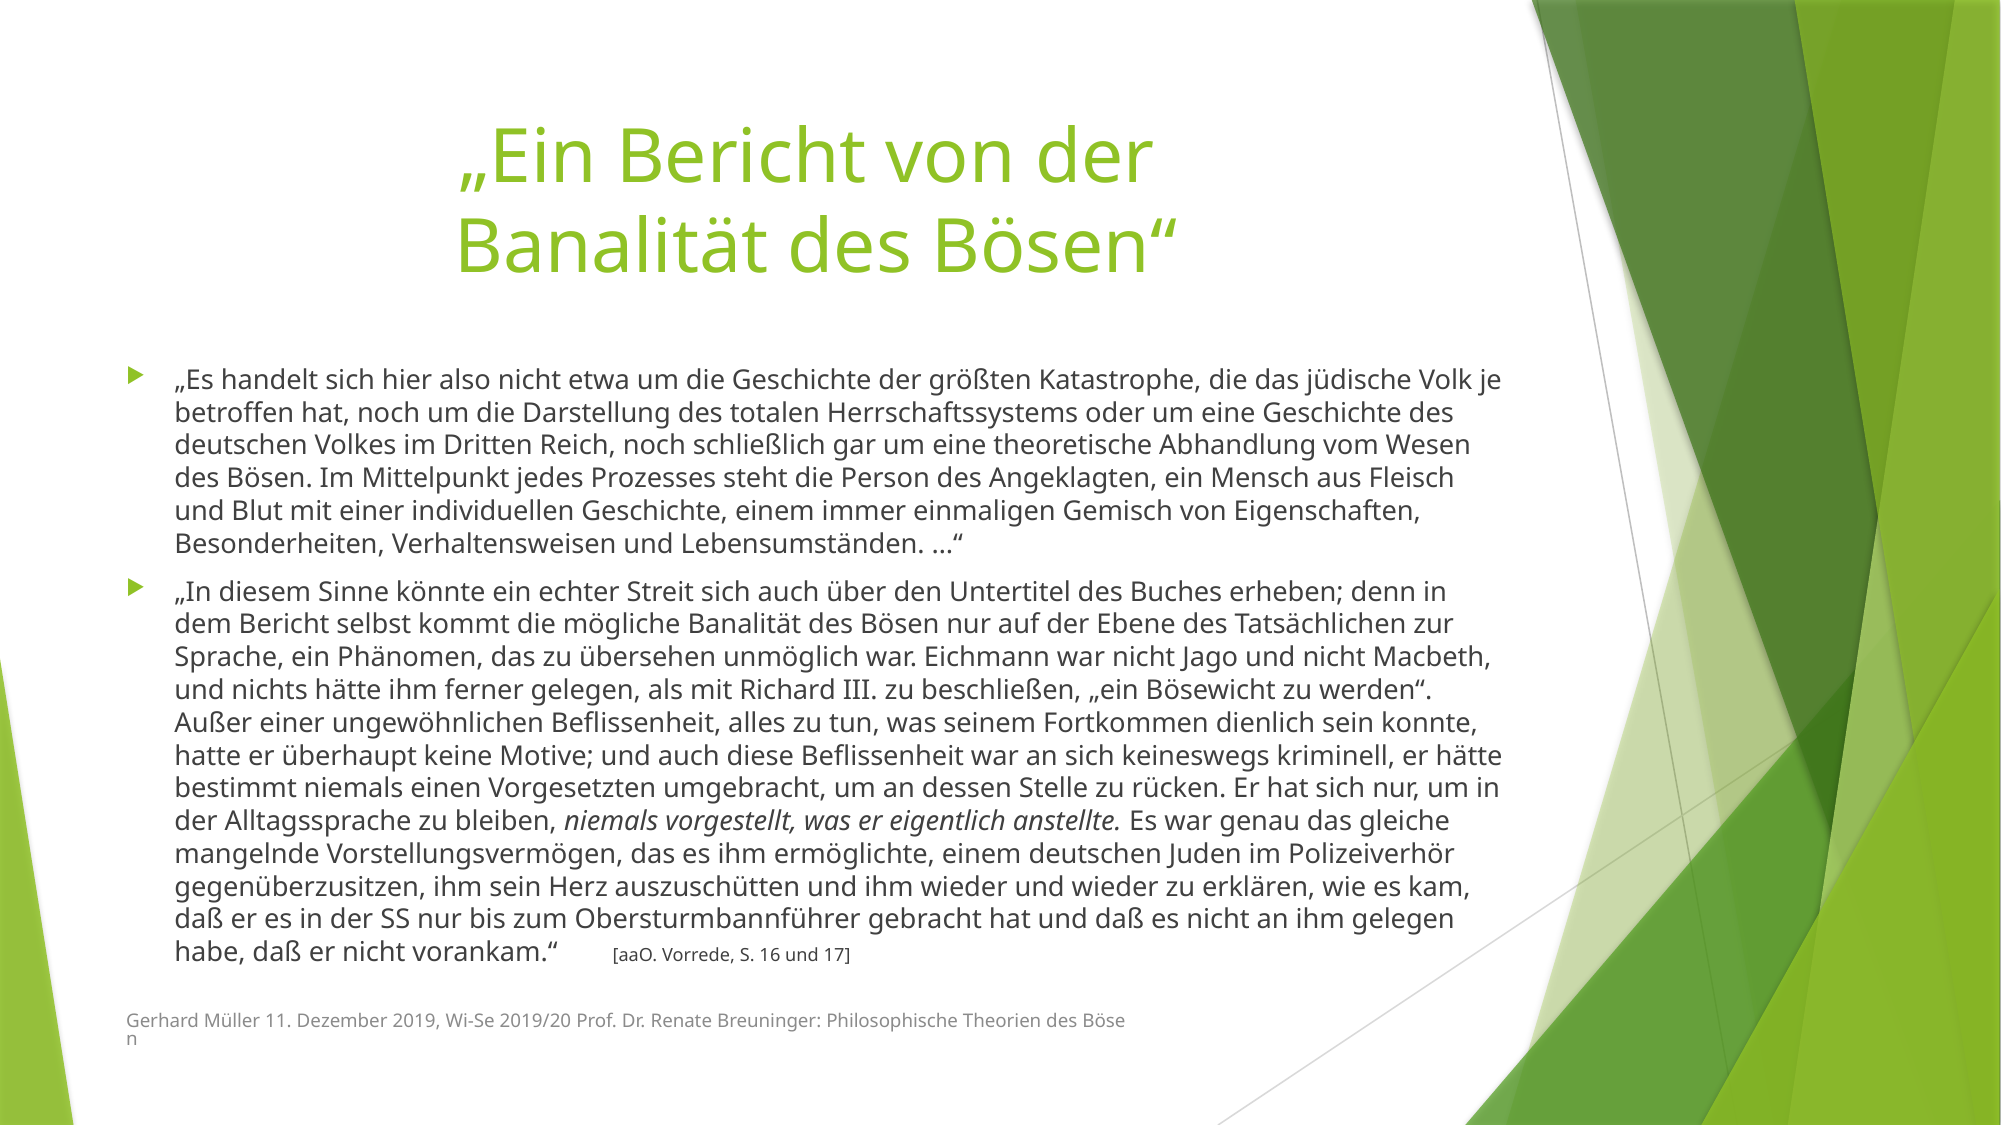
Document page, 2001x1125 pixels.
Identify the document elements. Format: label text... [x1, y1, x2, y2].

list „Es handelt sich hier also nicht etwa um die Geschichte der größten Katastrophe, die das jüdische Volk je betroffen hat, noch um die Darstellung des totalen Herrschaftssystems oder um eine Geschichte des deutschen Volkes im Dritten Reich, noch schließlich gar um eine theoretische Abhandlung vom Wesen des Bösen. Im Mittelpunkt jedes Prozesses steht die Person des Angeklagten, ein Mensch aus Fleisch und Blut mit einer individuellen Geschichte, einem immer einmaligen Gemisch von Eigenschaften, Besonderheiten, Verhaltensweisen und Lebensumständen. …“ „In diesem Sinne könnte ein echter Streit sich auch über den Untertitel des Buches erheben; denn in dem Bericht selbst kommt die mögliche Banalität des Bösen nur auf der Ebene des Tatsächlichen zur Sprache, ein Phänomen, das zu übersehen unmöglich war. Eichmann war nicht Jago und nicht Macbeth, und nichts hätte ihm ferner gelegen, als mit Richard III. zu beschließen, „ein Bösewicht zu werden“. Außer einer ungewöhnlichen Beflissenheit, alles zu tun, was seinem Fortkommen dienlich sein konnte, hatte er überhaupt keine Motive; und auch diese Beflissenheit war an sich keineswegs kriminell, er hätte bestimmt niemals einen Vorgesetzten umgebracht, um an dessen Stelle zu rücken. Er hat sich nur, um in der Alltagssprache zu bleiben, niemals vorgestellt, was er eigentlich anstellte. Es war genau das gleiche mangelnde Vorstellungsvermögen, das es ihm ermöglichte, einem deutschen Juden im Polizeiverhör gegenüberzusitzen, ihm sein Herz auszuschütten und ihm wieder und wieder zu erklären, wie es kam, daß er es in der SS nur bis zum Obersturmbannführer gebracht hat und daß es nicht an ihm gelegen habe, daß er nicht vorankam.“ [aaO. Vorrede, S. 16 und 17] [111, 354, 1522, 992]
title „Ein Bericht von der Banalität des Bösen“ [111, 99, 1522, 317]
footer Gerhard Müller 11. Dezember 2019, Wi-Se 2019/20 Prof. Dr. Renate Breuninger: Philosophische Theorien des Bösen [111, 991, 1145, 1051]
